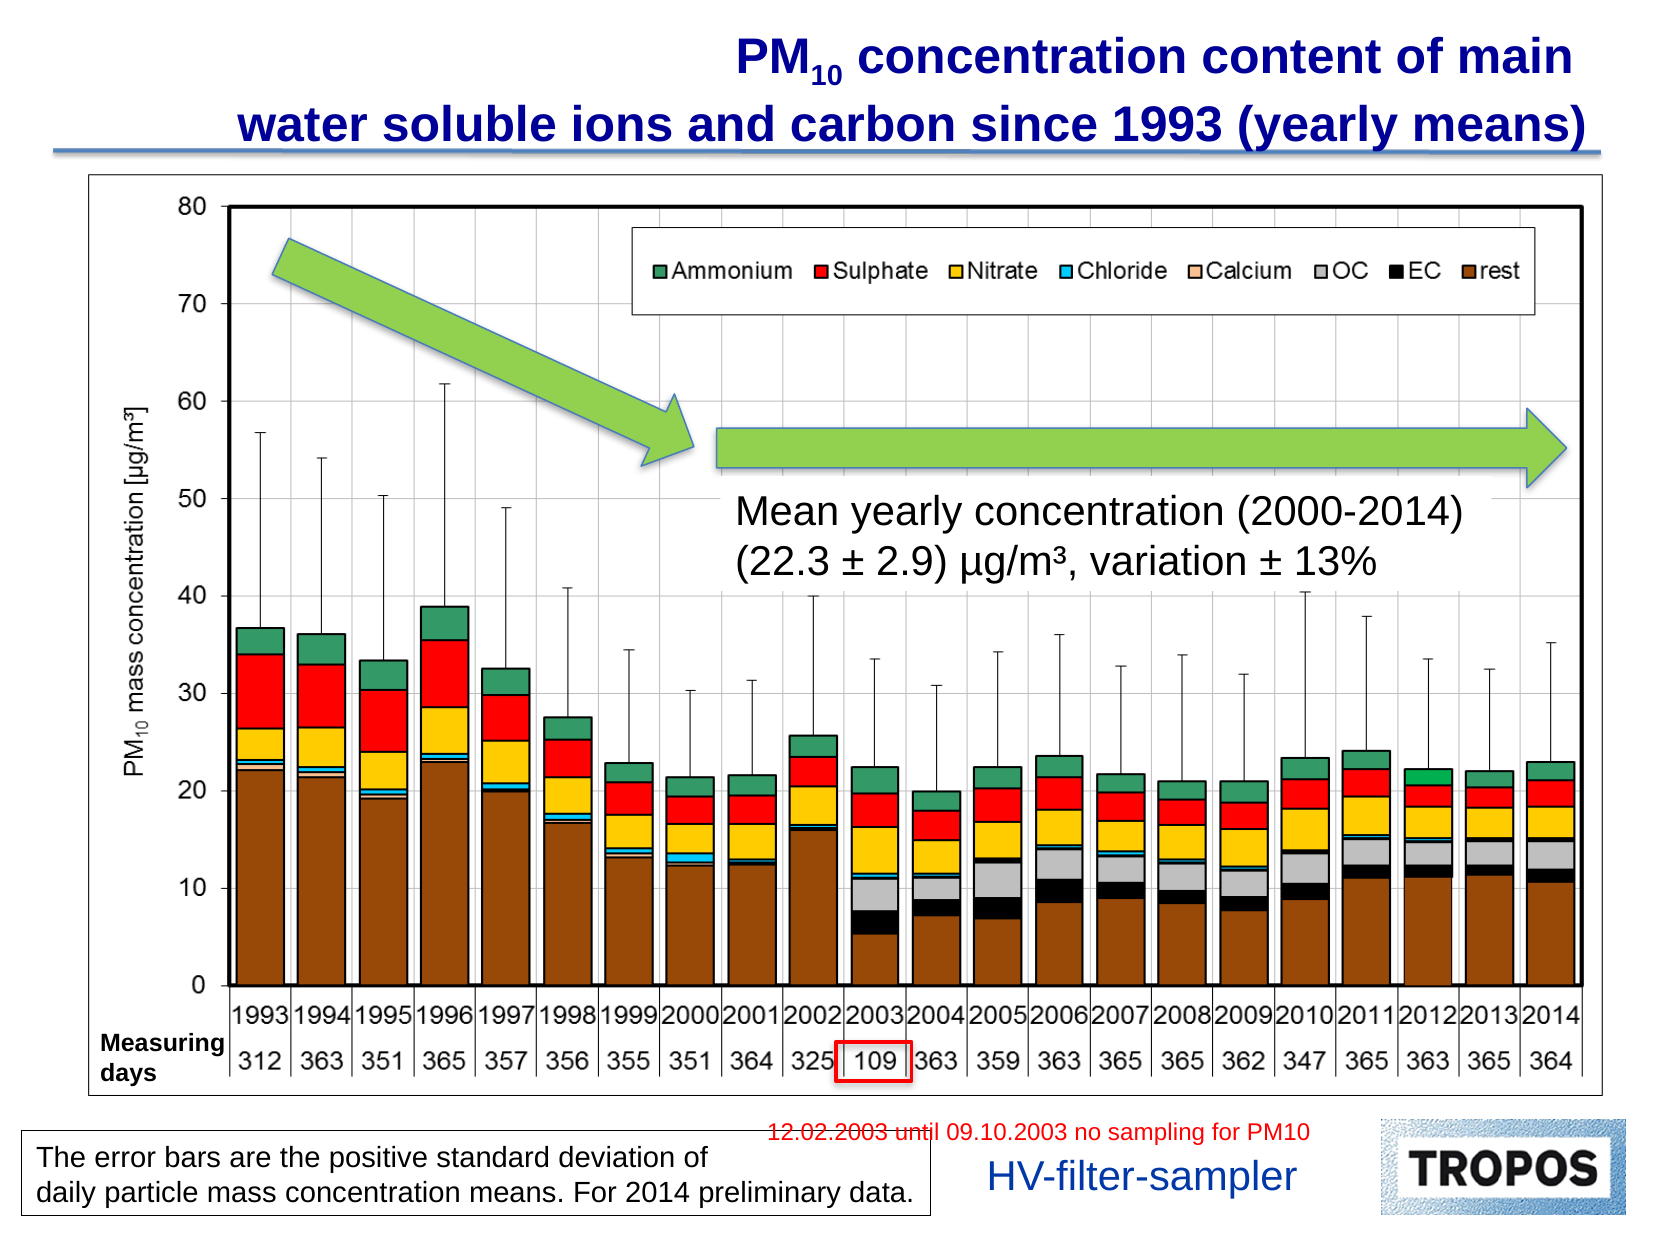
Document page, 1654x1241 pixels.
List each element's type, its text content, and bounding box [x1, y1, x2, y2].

text_box PM10 concentration content of main water soluble ions and carbon since 1993 (yearly means) [67, 15, 1603, 125]
text_box 12.02.2003 until 09.10.2003 no sampling for PM10 [752, 1103, 1327, 1153]
text_box HV-filter-sampler [971, 1153, 1313, 1206]
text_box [259, 311, 1567, 593]
picture [45, 144, 1626, 1096]
picture [1380, 1118, 1626, 1216]
text_box The error bars are the positive standard deviation of daily particle mass concentration means. For 2014 preliminary data. [21, 1130, 931, 1216]
